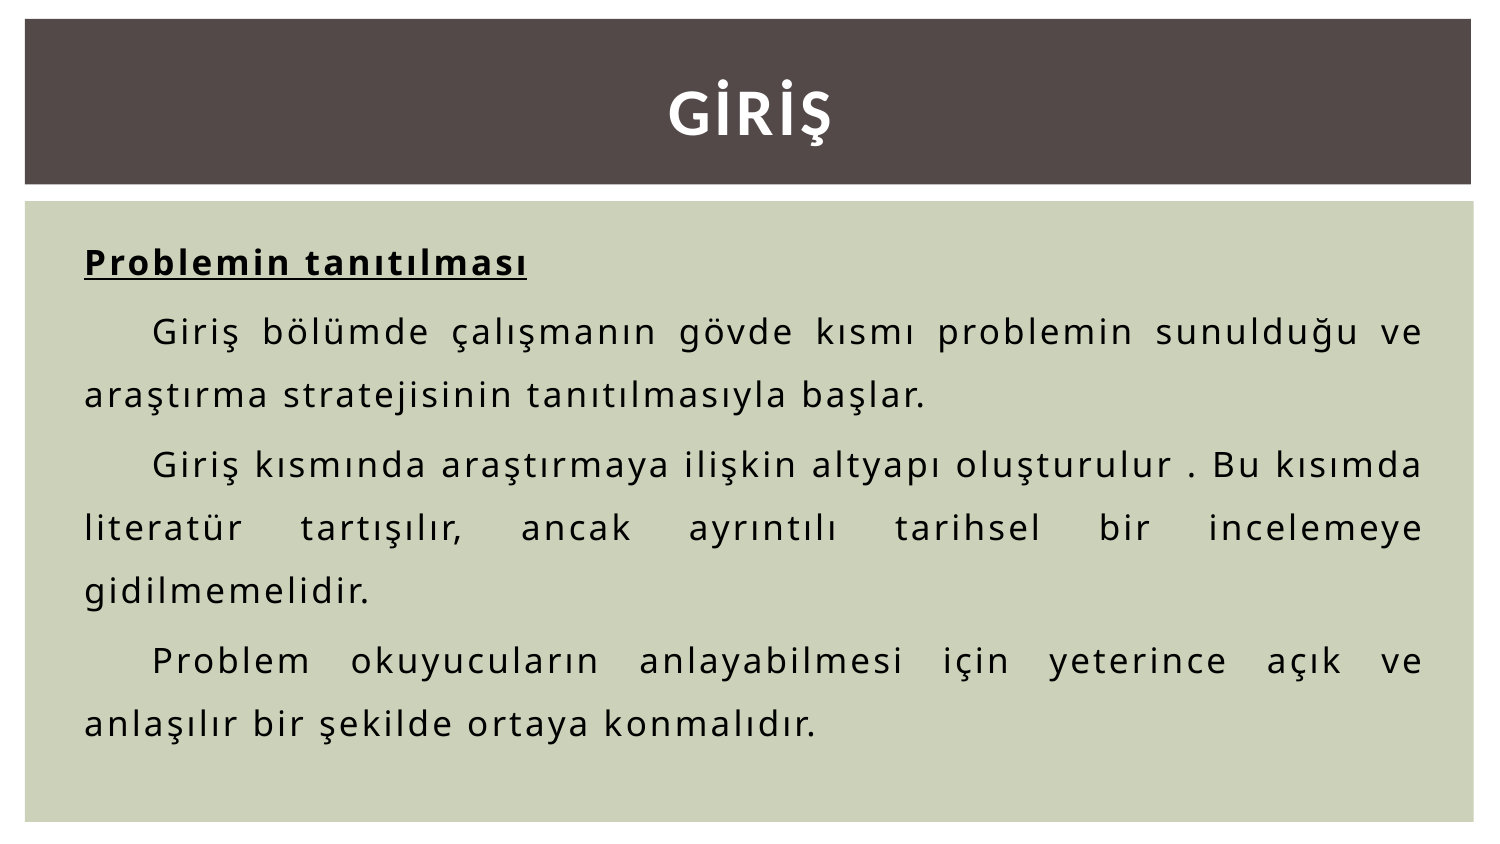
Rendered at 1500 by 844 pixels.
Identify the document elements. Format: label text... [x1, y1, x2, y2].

title GİRİŞ [62, 43, 1438, 174]
list Problemin tanıtılması Giriş bölümde çalışmanın gövde kısmı problemin sunulduğu ve araştırma stratejisinin tanıtılmasıyla başlar. Giriş kısmında araştırmaya ilişkin altyapı oluşturulur . Bu kısımda literatür tartışılır, ancak ayrıntılı tarihsel bir incelemeye gidilmemelidir. Problem okuyucuların anlayabilmesi için yeterince açık ve anlaşılır bir şekilde ortaya konmalıdır. [62, 211, 1442, 754]
